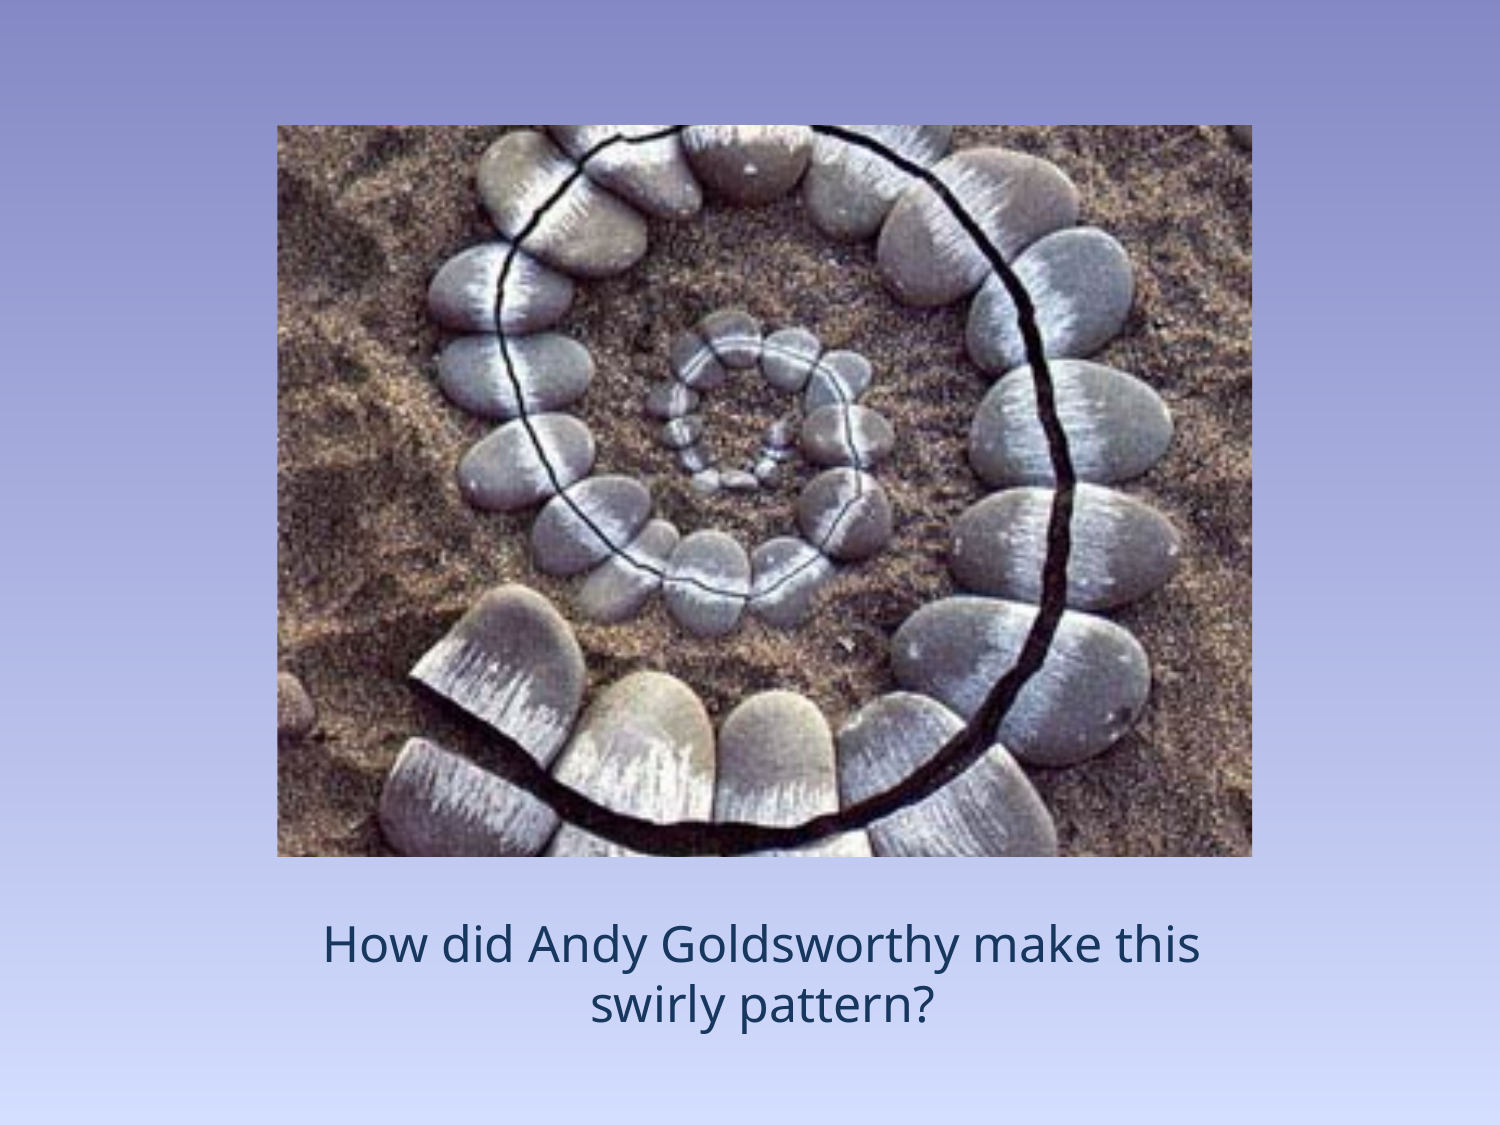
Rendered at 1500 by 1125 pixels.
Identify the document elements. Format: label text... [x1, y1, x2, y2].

text_box How did Andy Goldsworthy make this swirly pattern? [278, 905, 1247, 1040]
picture [277, 125, 1253, 857]
